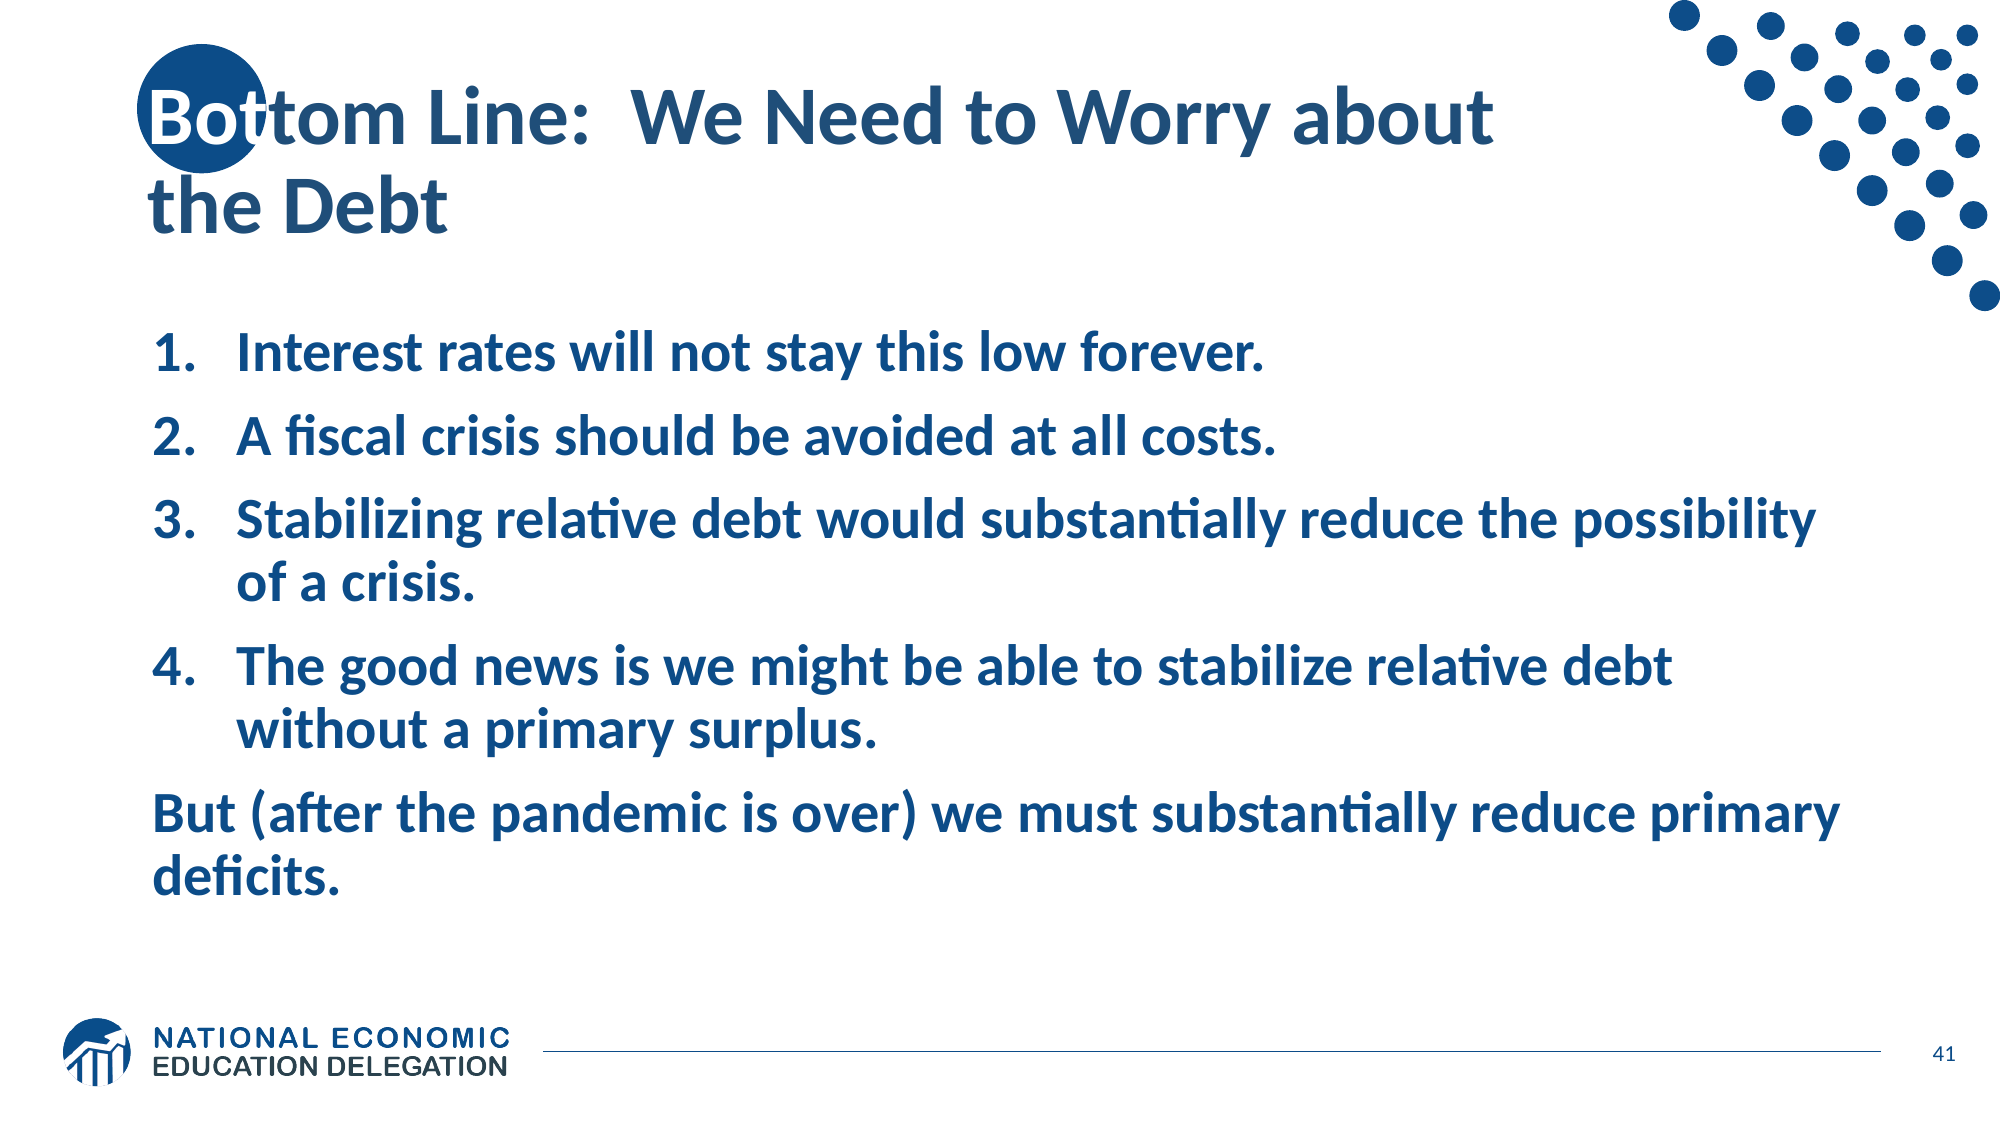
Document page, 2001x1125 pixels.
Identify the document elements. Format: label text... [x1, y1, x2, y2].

list Interest rates will not stay this low forever. A fiscal crisis should be avoided at all costs. Stabilizing relative debt would substantially reduce the possibility of a crisis. The good news is we might be able to stabilize relative debt without a primary surplus. But (after the pandemic is over) we must substantially reduce primary deficits. [137, 257, 1863, 972]
picture [55, 1013, 520, 1091]
title Bottom Line: We Need to Worry about the Debt [132, 28, 1858, 296]
slide_number 41 [1521, 1022, 1972, 1082]
